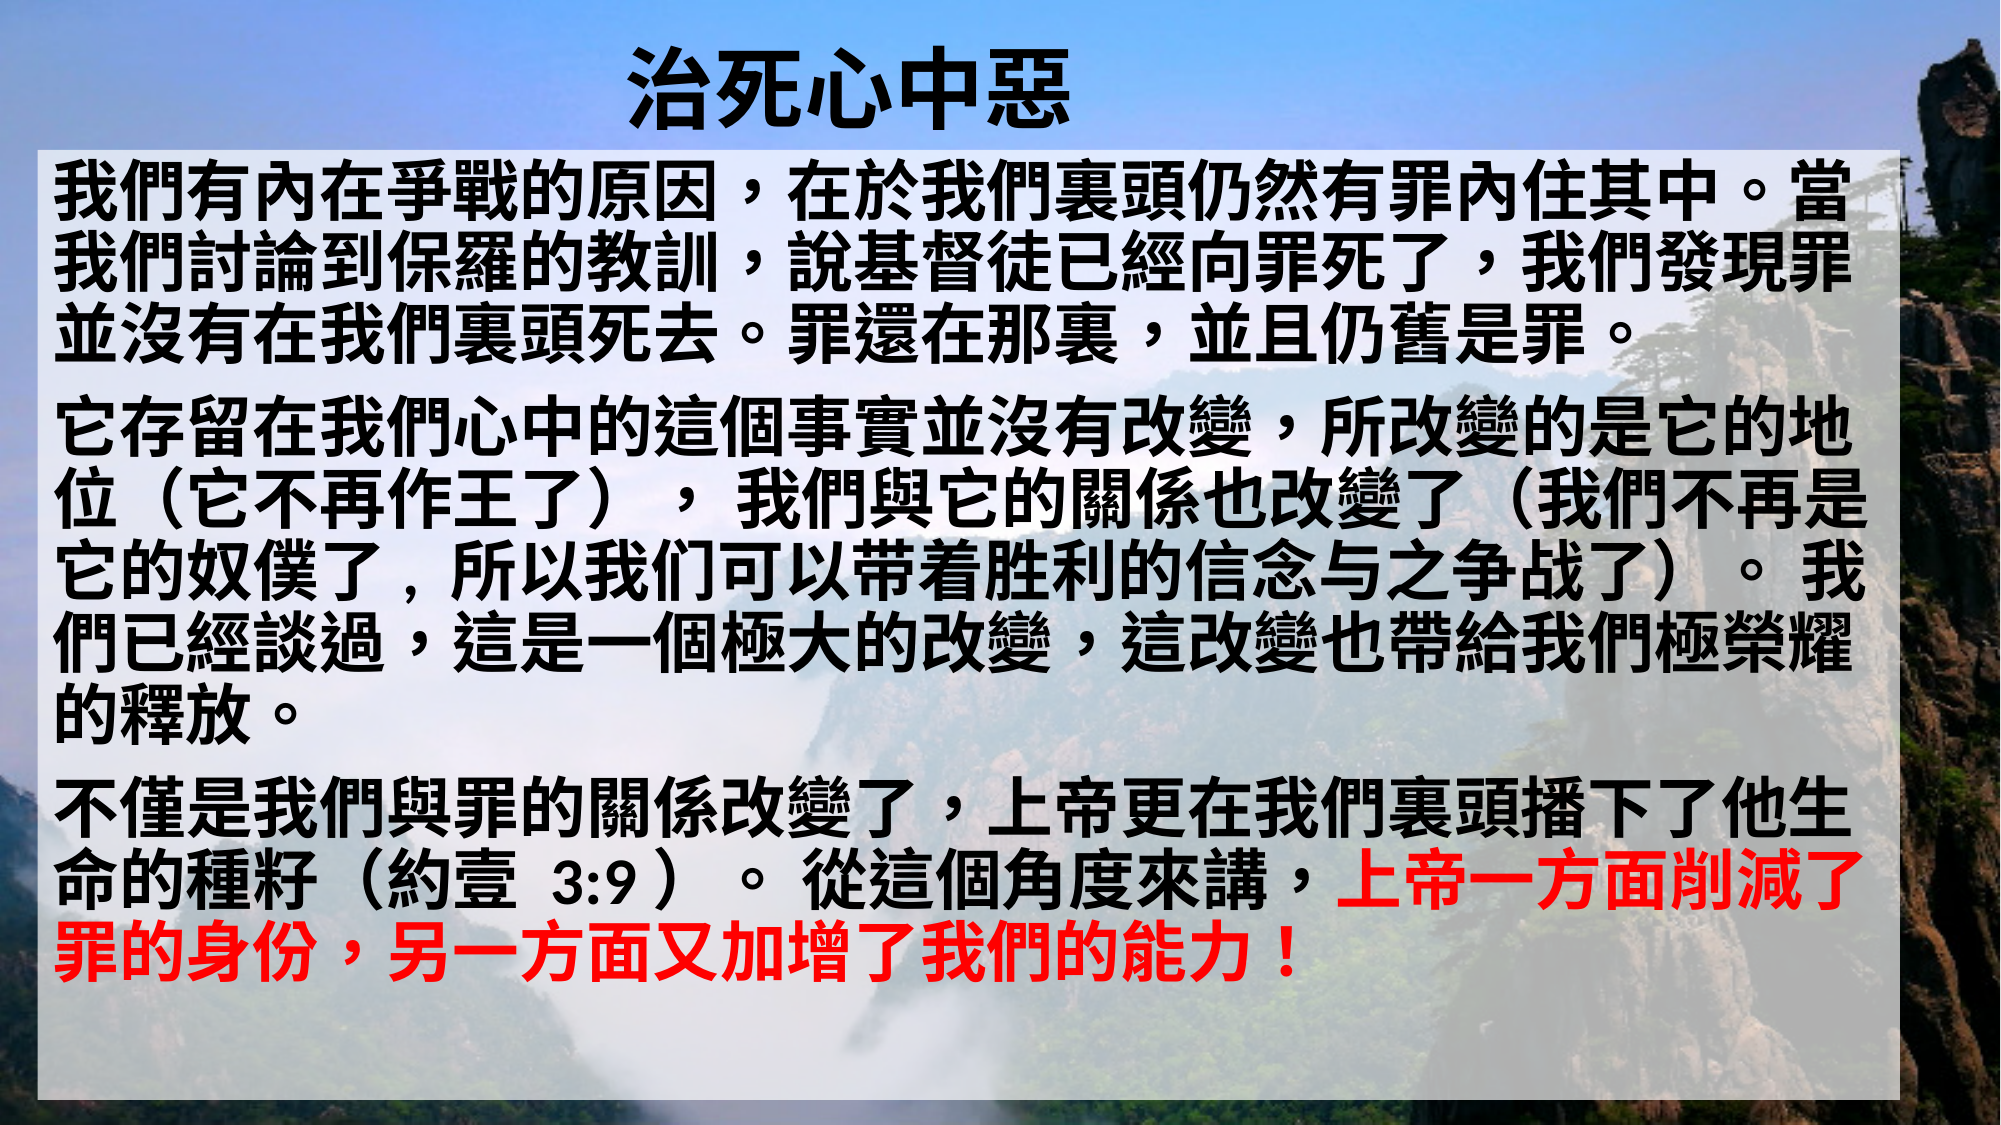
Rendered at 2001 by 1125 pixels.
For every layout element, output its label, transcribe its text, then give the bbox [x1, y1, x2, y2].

picture [0, 0, 2001, 1125]
list 我們有內在爭戰的原因，在於我們裏頭仍然有罪內住其中。當我們討論到保羅的教訓，說基督徒已經向罪死了，我們發現罪並沒有在我們裏頭死去。罪還在那裏，並且仍舊是罪。 它存留在我們心中的這個事實並沒有改變，所改變的是它的地位（它不再作王了）， 我們與它的關係也改變了（我們不再是它的奴僕了, 所以我们可以带着胜利的信念与之争战了）。 我們已經談過，這是一個極大的改變，這改變也帶給我們極榮耀的釋放。 不僅是我們與罪的關係改變了，上帝更在我們裏頭播下了他生命的種籽（約壹 3:9）。 從這個角度來講，上帝一方面削減了罪的身份，另一方面又加增了我們的能力！ [37, 149, 1900, 1100]
title 治死心中惡 [50, 37, 1650, 149]
